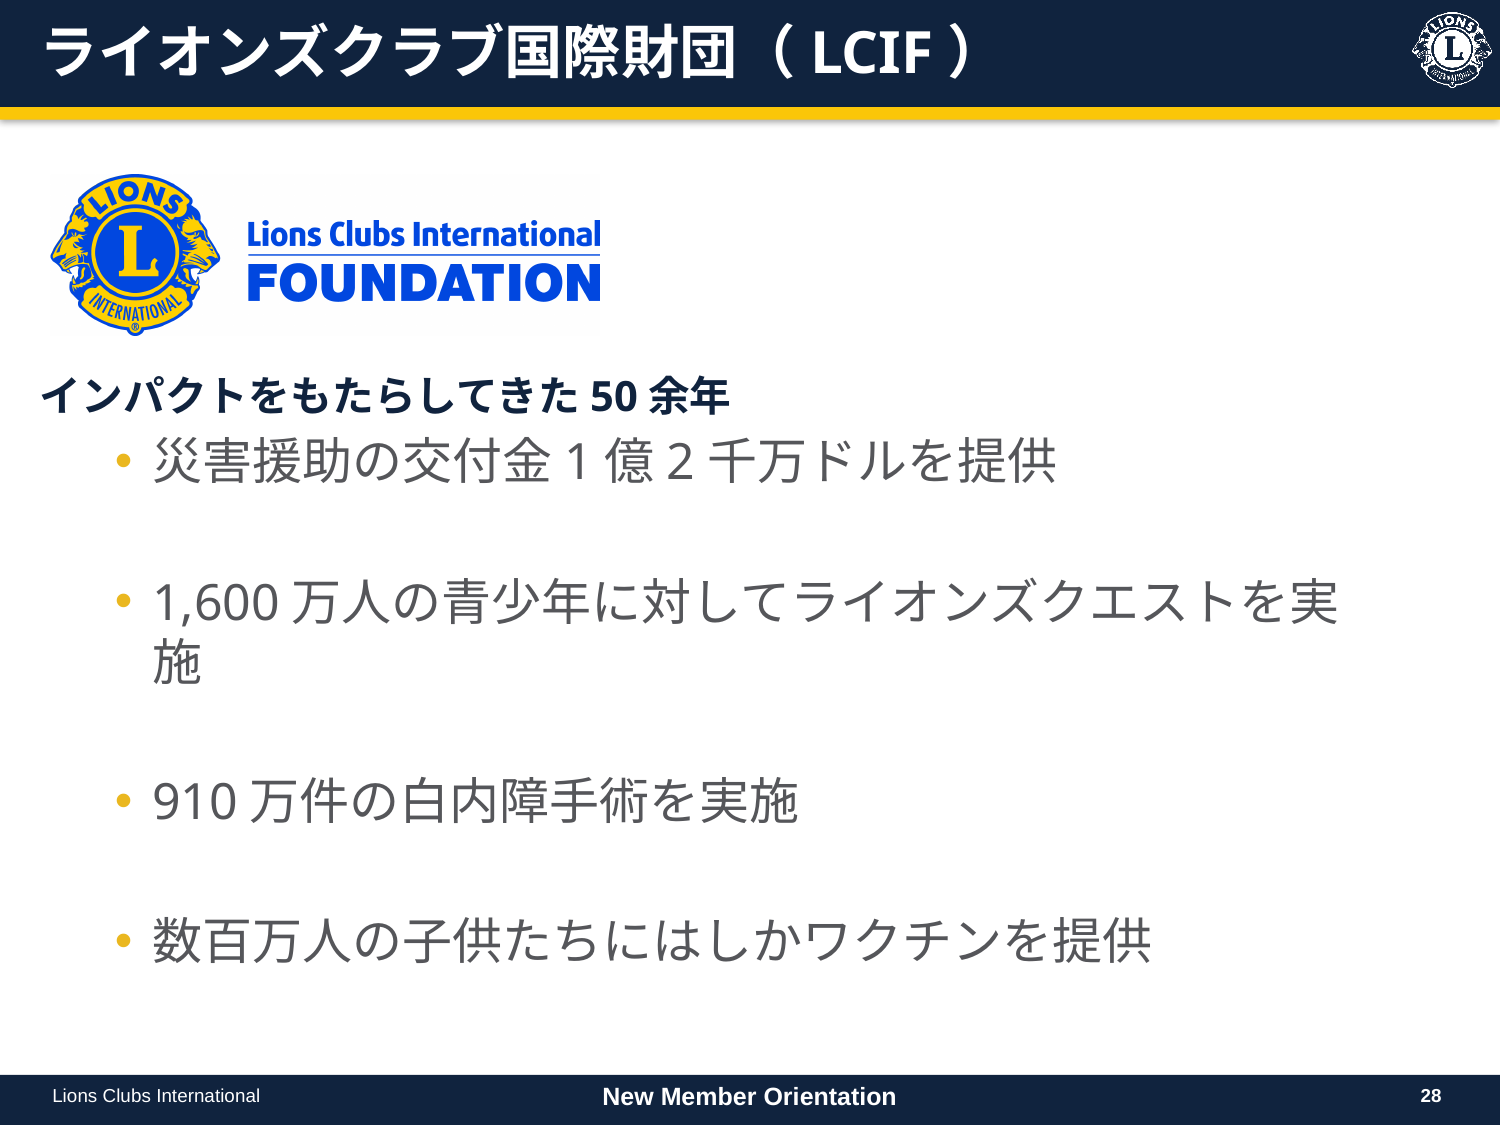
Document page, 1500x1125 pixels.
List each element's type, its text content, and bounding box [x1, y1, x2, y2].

picture [1412, 12, 1492, 88]
text_box インパクトをもたらしてきた50余年 災害援助の交付金1億2千万ドルを提供 1,600万人の青少年に対してライオンズクエストを実施 910万件の白内障手術を実施 数百万人の子供たちにはしかワクチンを提供 [24, 362, 1400, 1071]
picture [49, 174, 601, 336]
title ライオンズクラブ国際財団（LCIF） [24, 12, 1401, 88]
